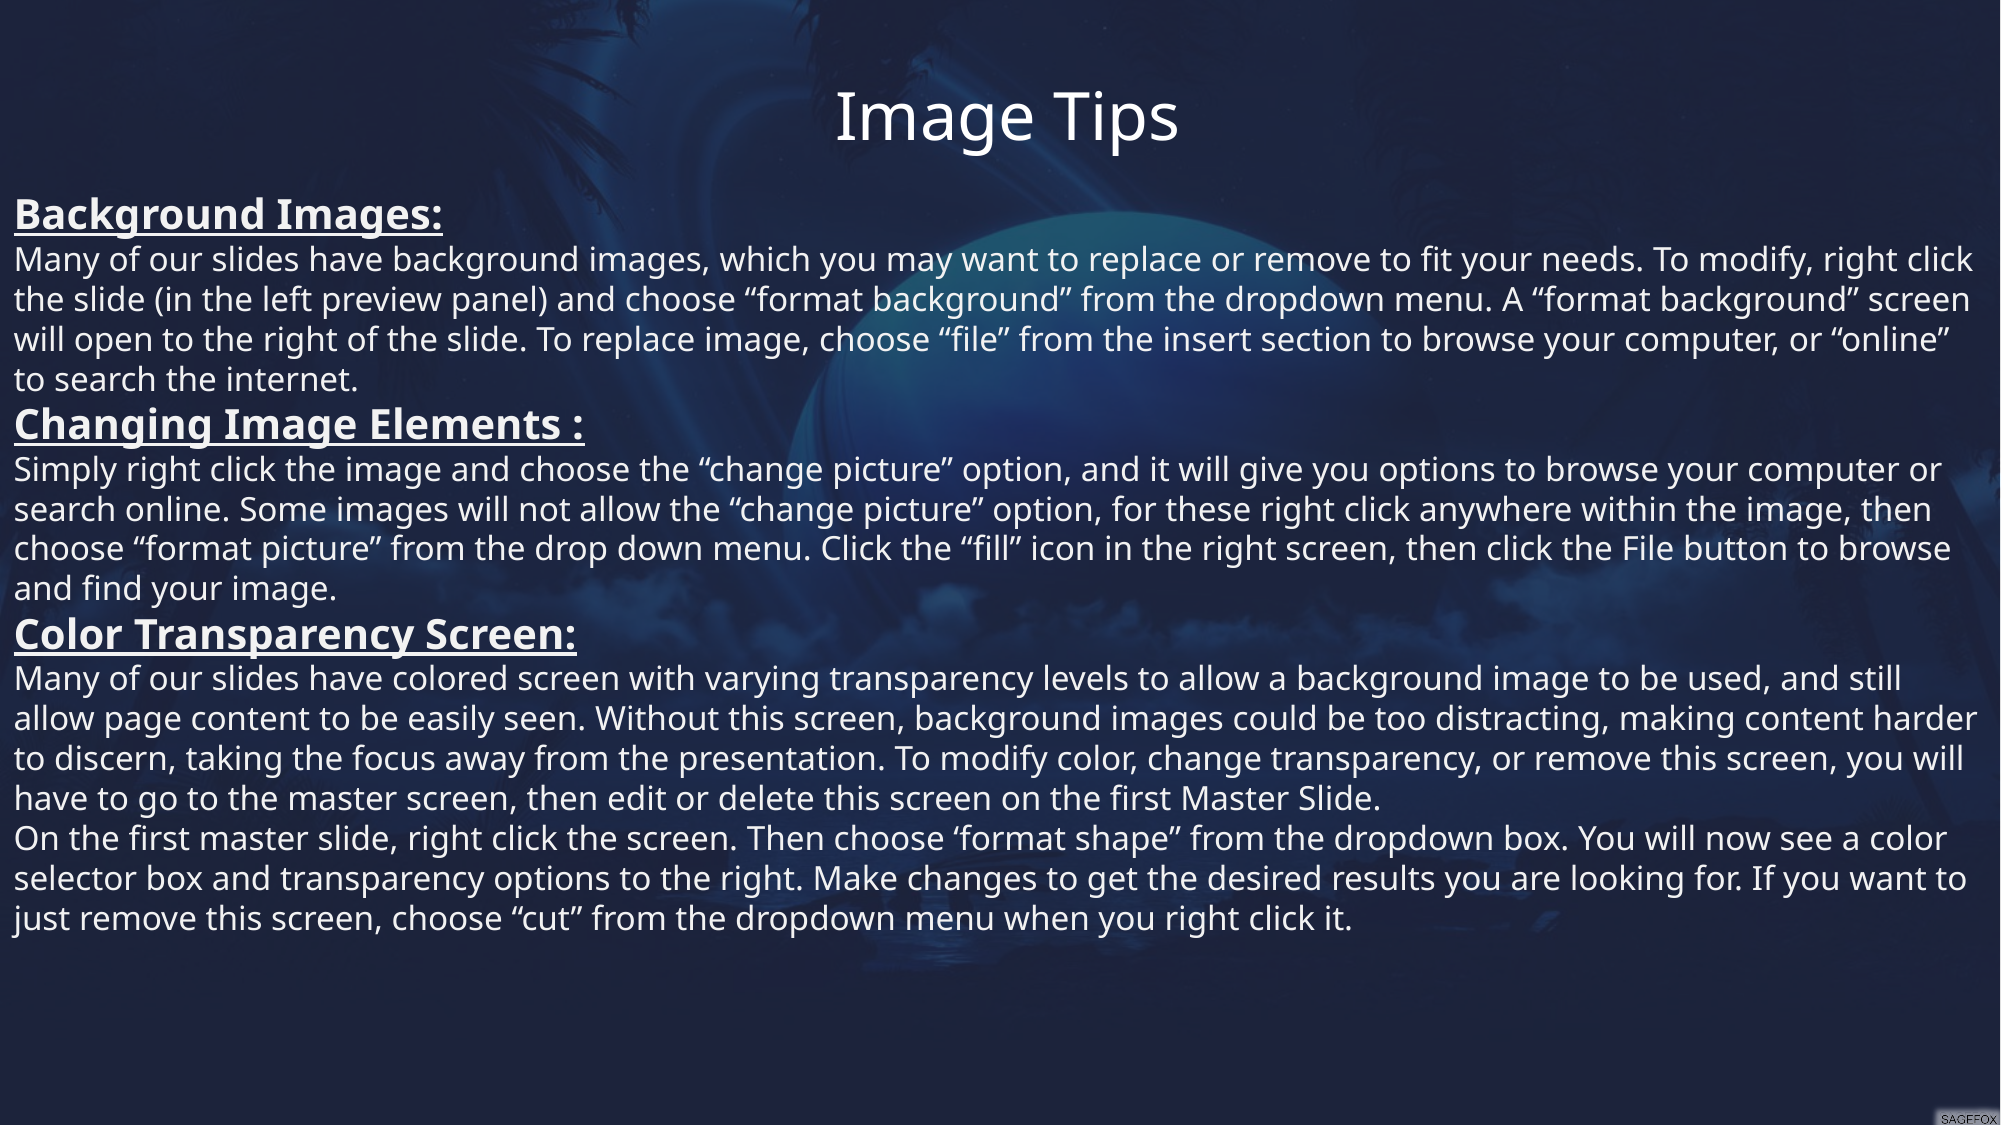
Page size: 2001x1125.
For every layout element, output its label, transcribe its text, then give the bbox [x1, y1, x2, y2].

picture [1938, 1114, 1999, 1125]
text_box Background Images: Many of our slides have background images, which you may want to replace or remove to fit your needs. To modify, right click the slide (in the left preview panel) and choose “format background” from the dropdown menu. A “format background” screen will open to the right of the slide. To replace image, choose “file” from the insert section to browse your computer, or “online” to search the internet. Changing Image Elements : Simply right click the image and choose the “change picture” option, and it will give you options to browse your computer or search online. Some images will not allow the “change picture” option, for these right click anywhere within the image, then choose “format picture” from the drop down menu. Click the “fill” icon in the right screen, then click the File button to browse and find your image. Color Transparency Screen: Many of our slides have colored screen with varying transparency levels to allow a background image to be used, and still allow page content to be easily seen. Without this screen, background images could be too distracting, making content harder to discern, taking the focus away from the presentation. To modify color, change transparency, or remove this screen, you will have to go to the master screen, then edit or delete this screen on the first Master Slide. On the first master slide, right click the screen. Then choose ‘format shape” from the dropdown box. You will now see a color selector box and transparency options to the right. Make changes to get the desired results you are looking for. If you want to just remove this screen, choose “cut” from the dropdown menu when you right click it. [0, 0, 2000, 1125]
title Image Tips [597, 59, 1420, 177]
